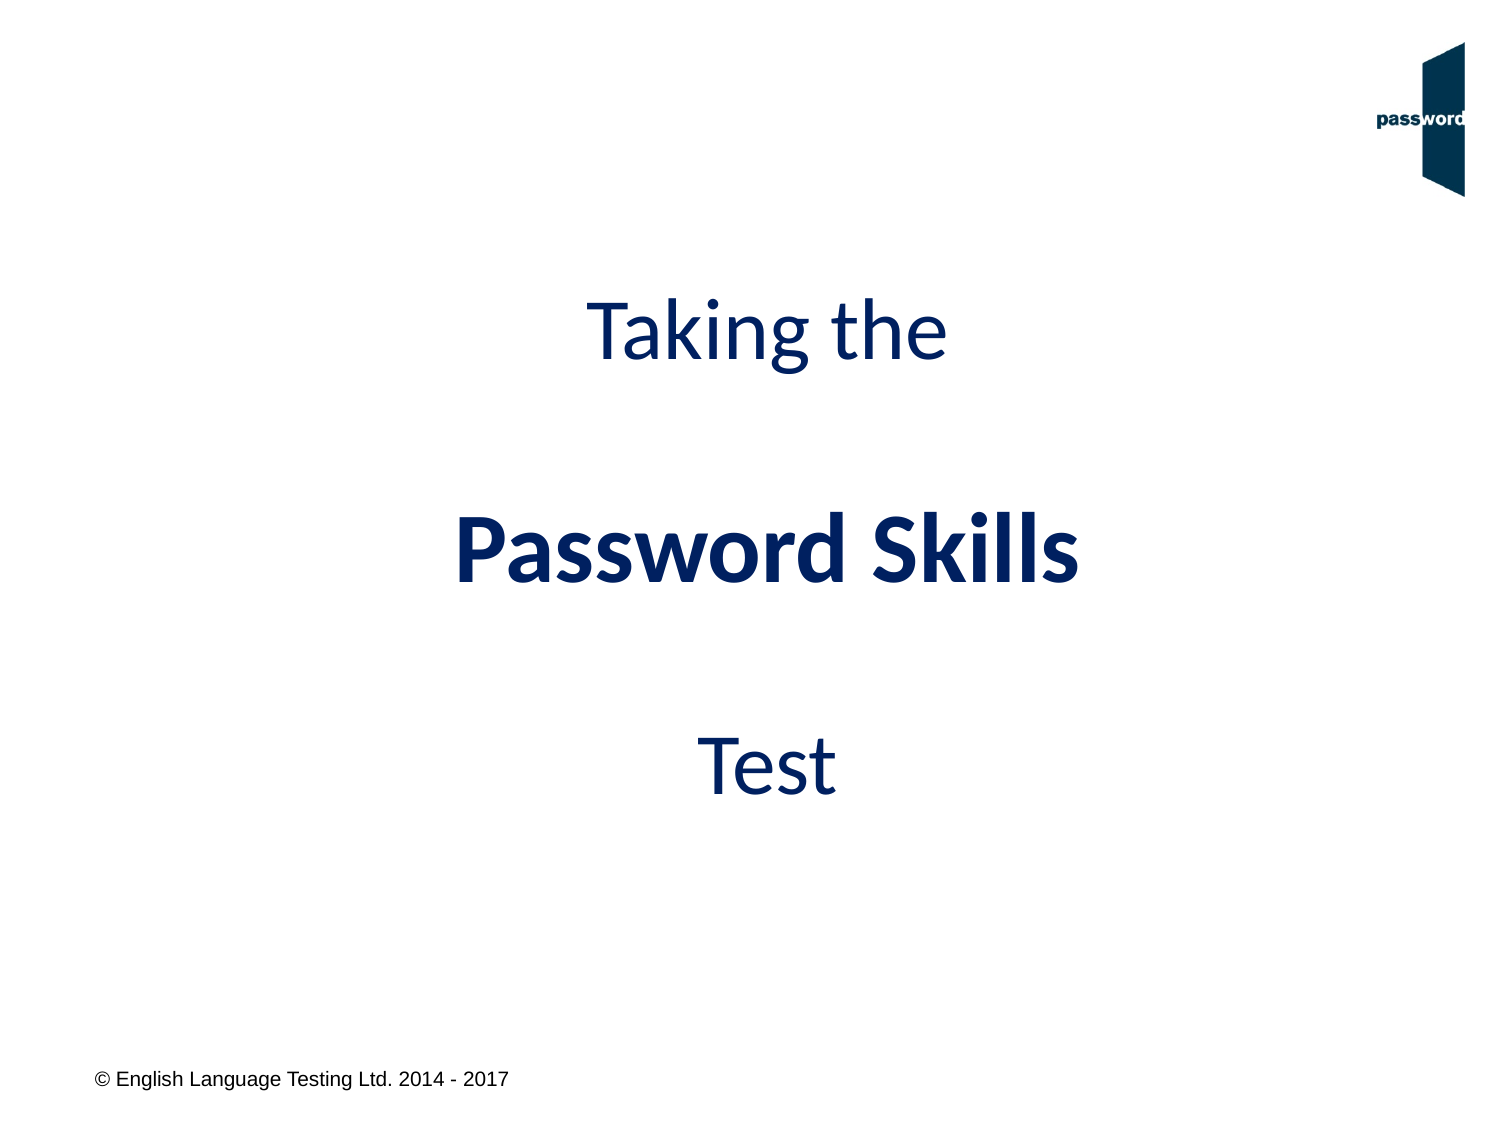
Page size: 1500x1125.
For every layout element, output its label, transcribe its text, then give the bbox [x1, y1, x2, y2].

title Taking the Password Skills Test [29, 243, 1500, 717]
picture [1377, 42, 1465, 197]
